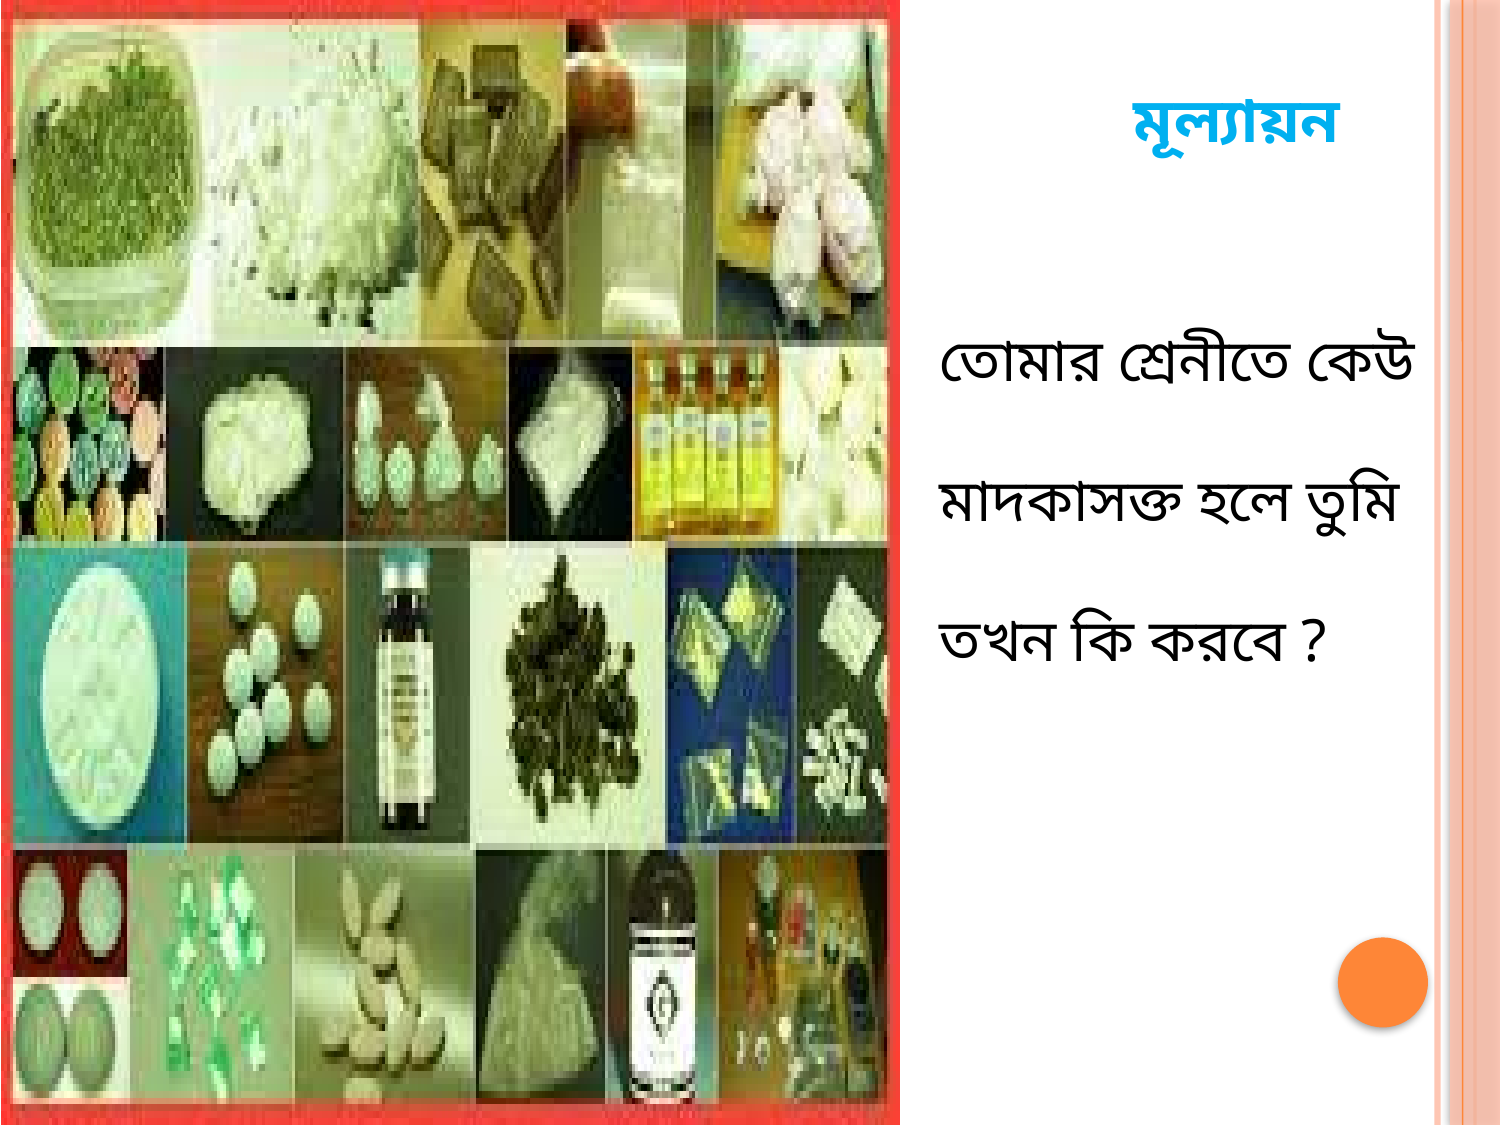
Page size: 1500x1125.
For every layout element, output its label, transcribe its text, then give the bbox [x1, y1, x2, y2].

text_box তোমার শ্রেনীতে কেউ মাদকাসক্ত হলে তুমি তখন কি করবে ? [925, 245, 1438, 680]
picture [0, 0, 901, 1125]
title মূল্যায়ন [1024, 50, 1450, 163]
